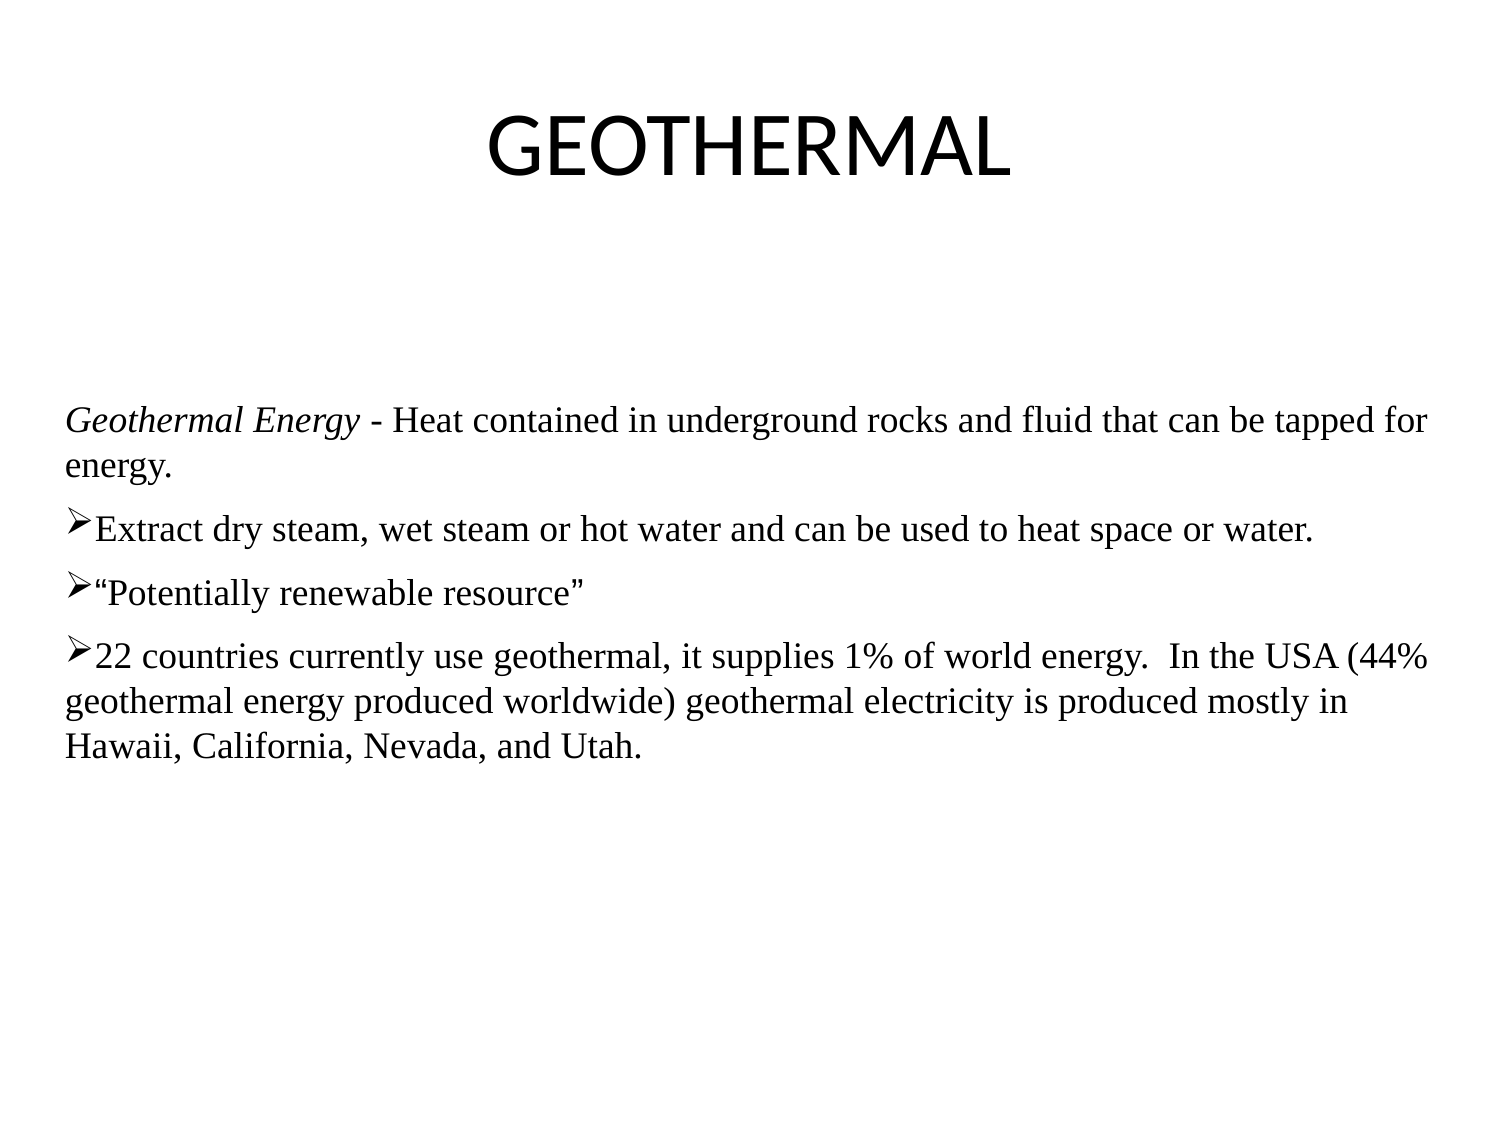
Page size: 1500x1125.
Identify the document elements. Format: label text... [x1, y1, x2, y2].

title GEOTHERMAL [75, 45, 1425, 233]
text_box Geothermal Energy - Heat contained in underground rocks and fluid that can be tapped for energy. Extract dry steam, wet steam or hot water and can be used to heat space or water. “Potentially renewable resource” 22 countries currently use geothermal, it supplies 1% of world energy. In the USA (44% geothermal energy produced worldwide) geothermal electricity is produced mostly in Hawaii, California, Nevada, and Utah. [50, 387, 1450, 774]
